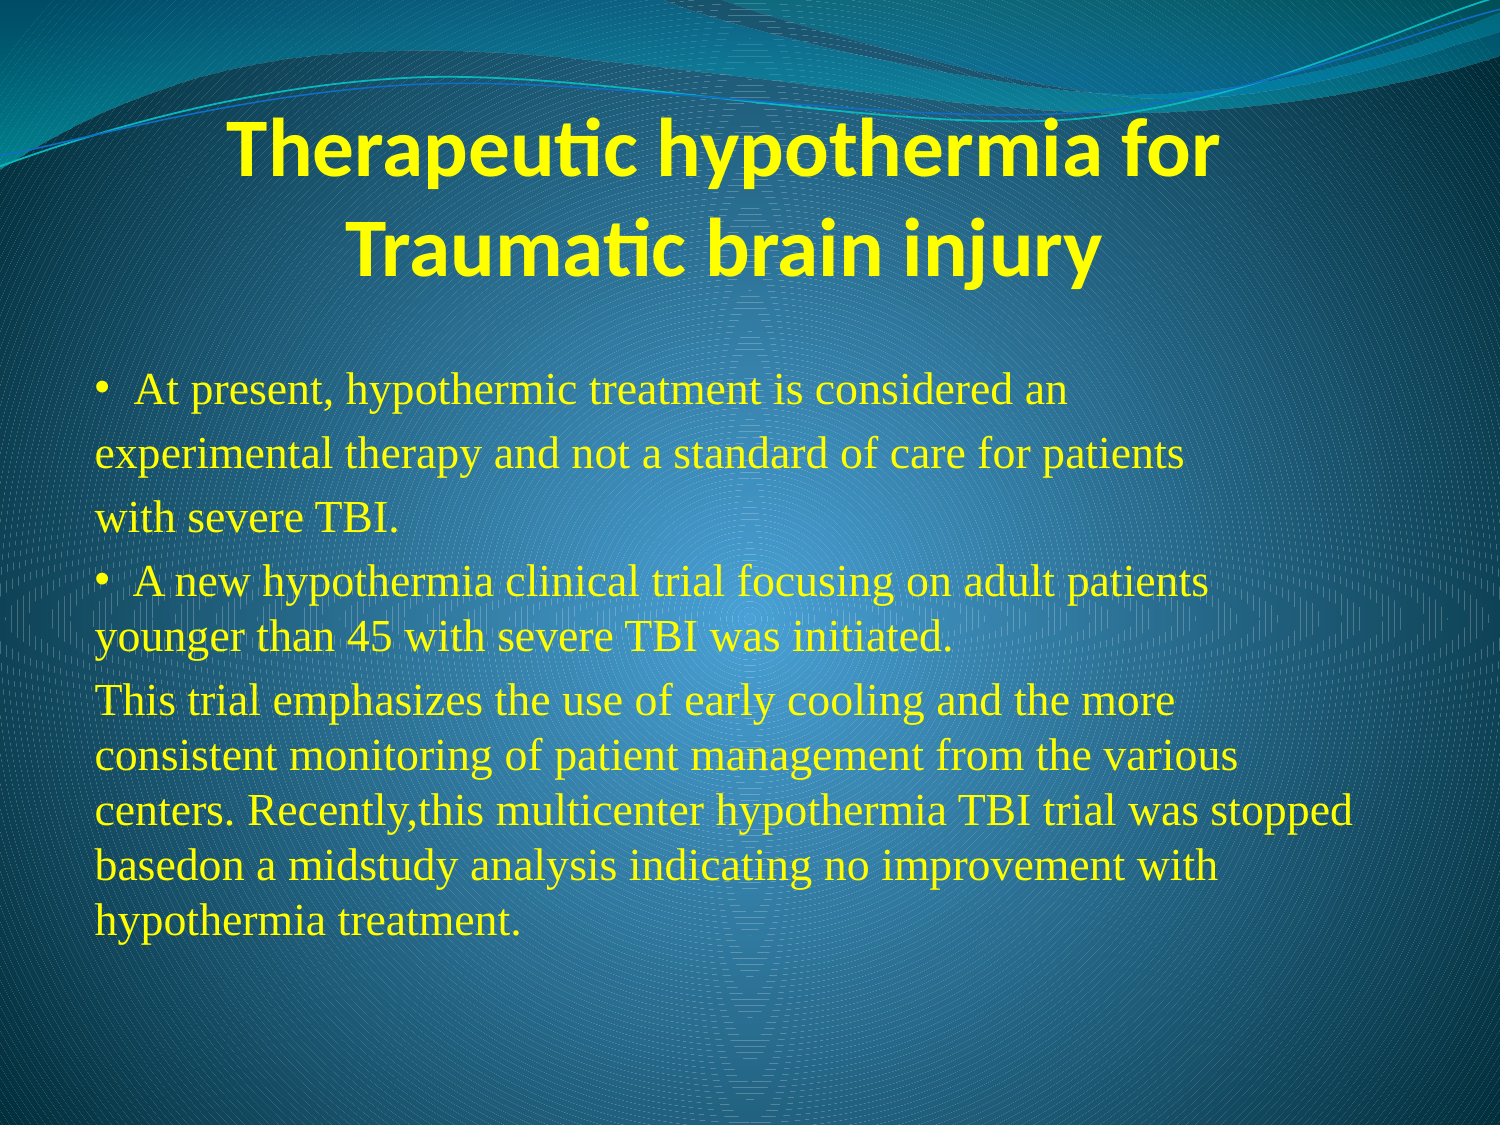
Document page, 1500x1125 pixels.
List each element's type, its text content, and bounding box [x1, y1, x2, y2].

title Therapeutic hypothermia for Traumatic brain injury [86, 216, 1362, 293]
list At present, hypothermic treatment is considered an experimental therapy and not a standard of care for patients with severe TBI. A new hypothermia clinical trial focusing on adult patients younger than 45 with severe TBI was initiated. This trial emphasizes the use of early cooling and the more consistent monitoring of patient management from the various centers. Recently,this multicenter hypothermia TBI trial was stopped basedon a midstudy analysis indicating no improvement with hypothermia treatment. [86, 351, 1362, 1125]
